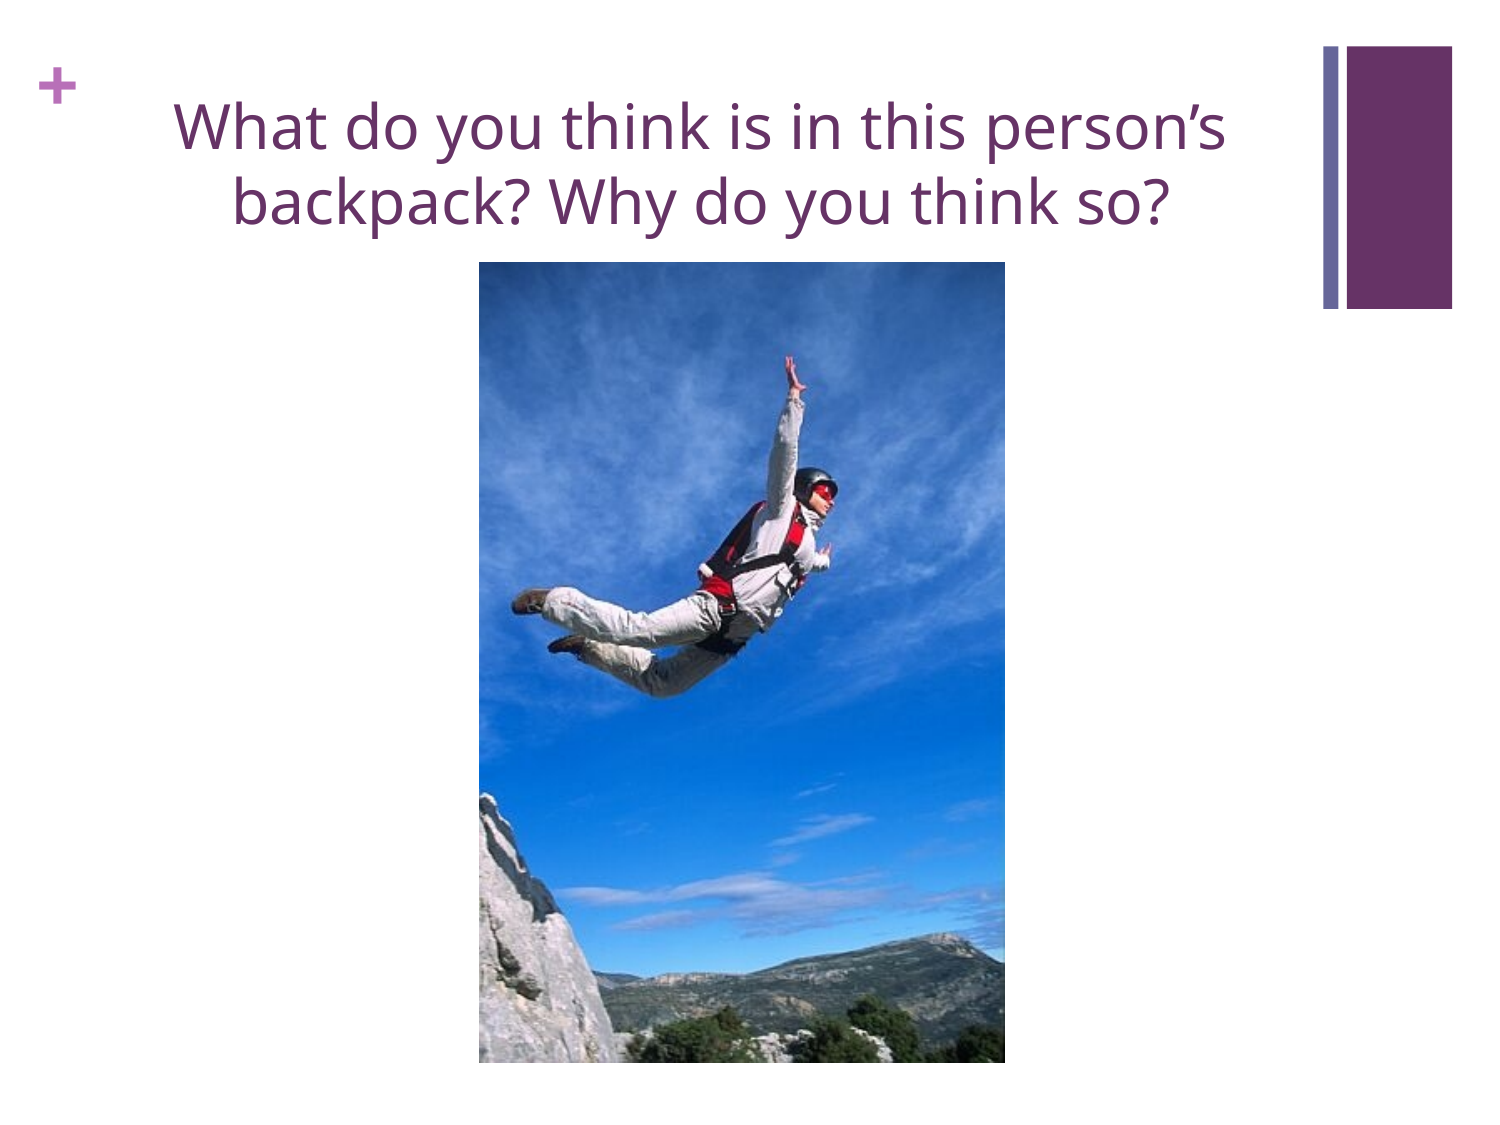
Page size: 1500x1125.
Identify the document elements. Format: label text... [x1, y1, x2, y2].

title What do you think is in this person’s backpack? Why do you think so? [81, 79, 1322, 263]
picture [478, 261, 1005, 1063]
